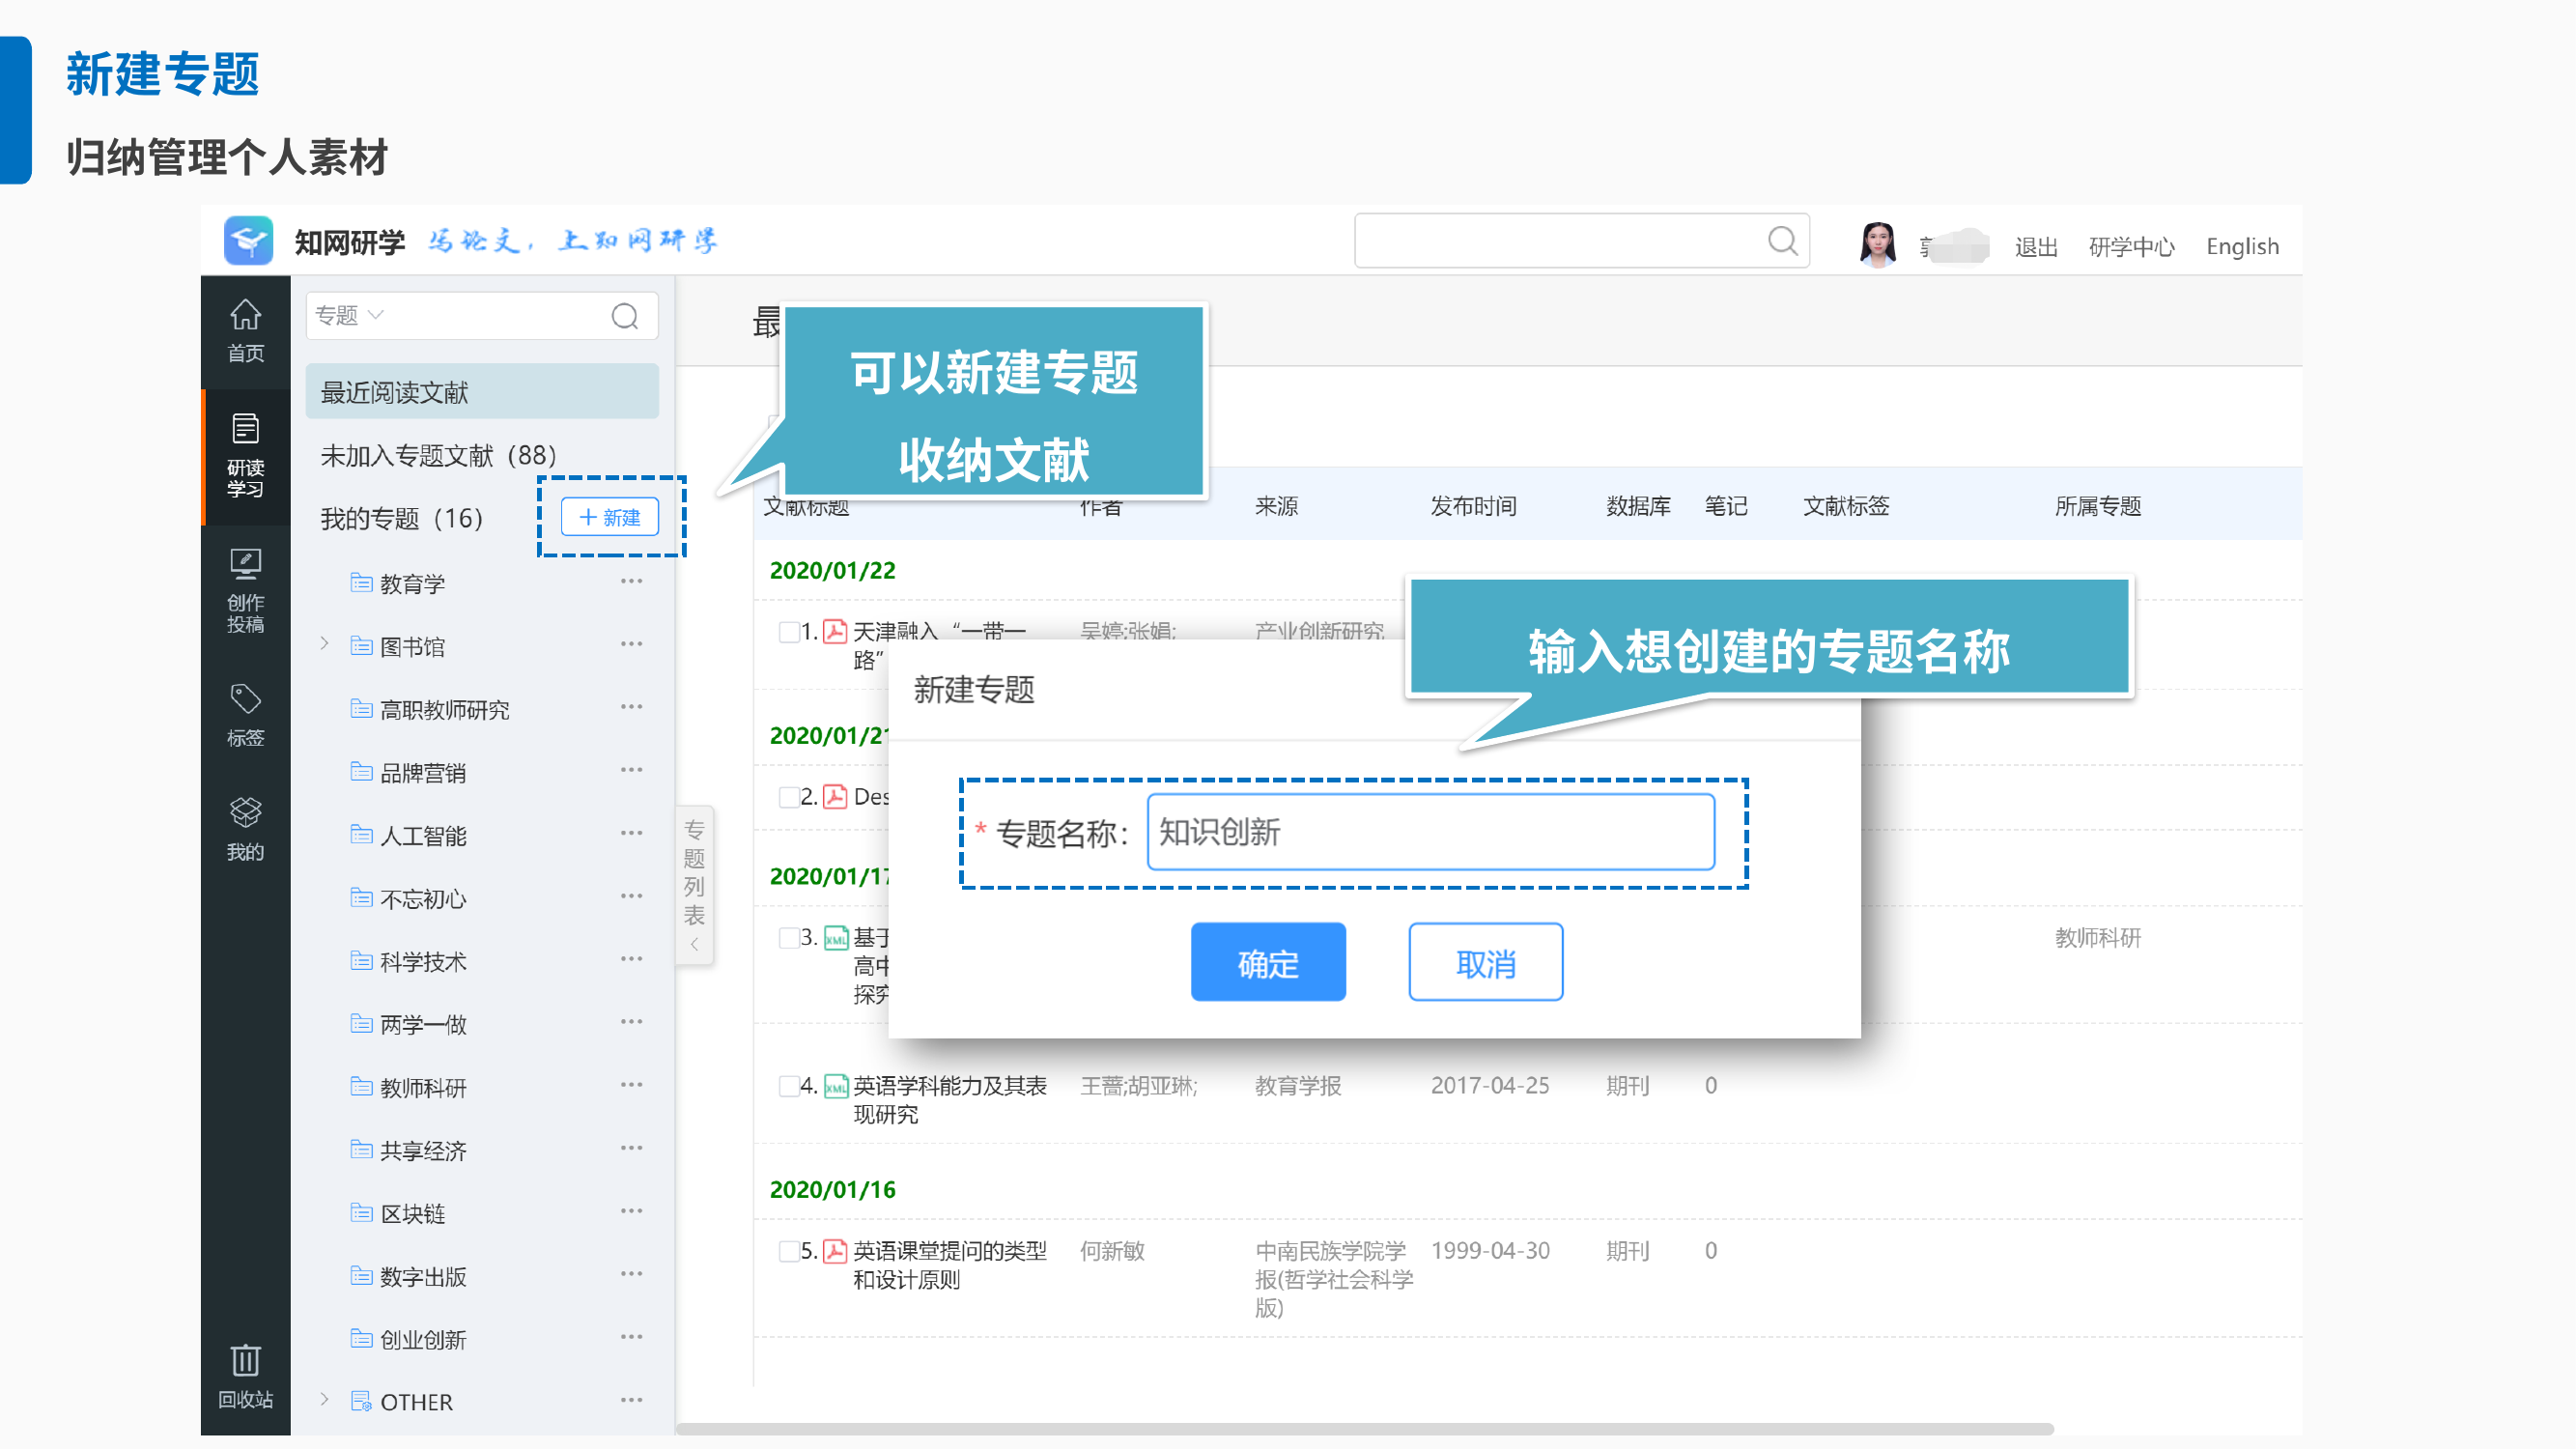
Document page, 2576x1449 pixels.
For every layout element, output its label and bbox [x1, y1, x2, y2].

picture [201, 205, 2303, 1436]
text_box [538, 303, 1206, 556]
text_box [961, 576, 2132, 889]
text_box [0, 36, 1316, 185]
